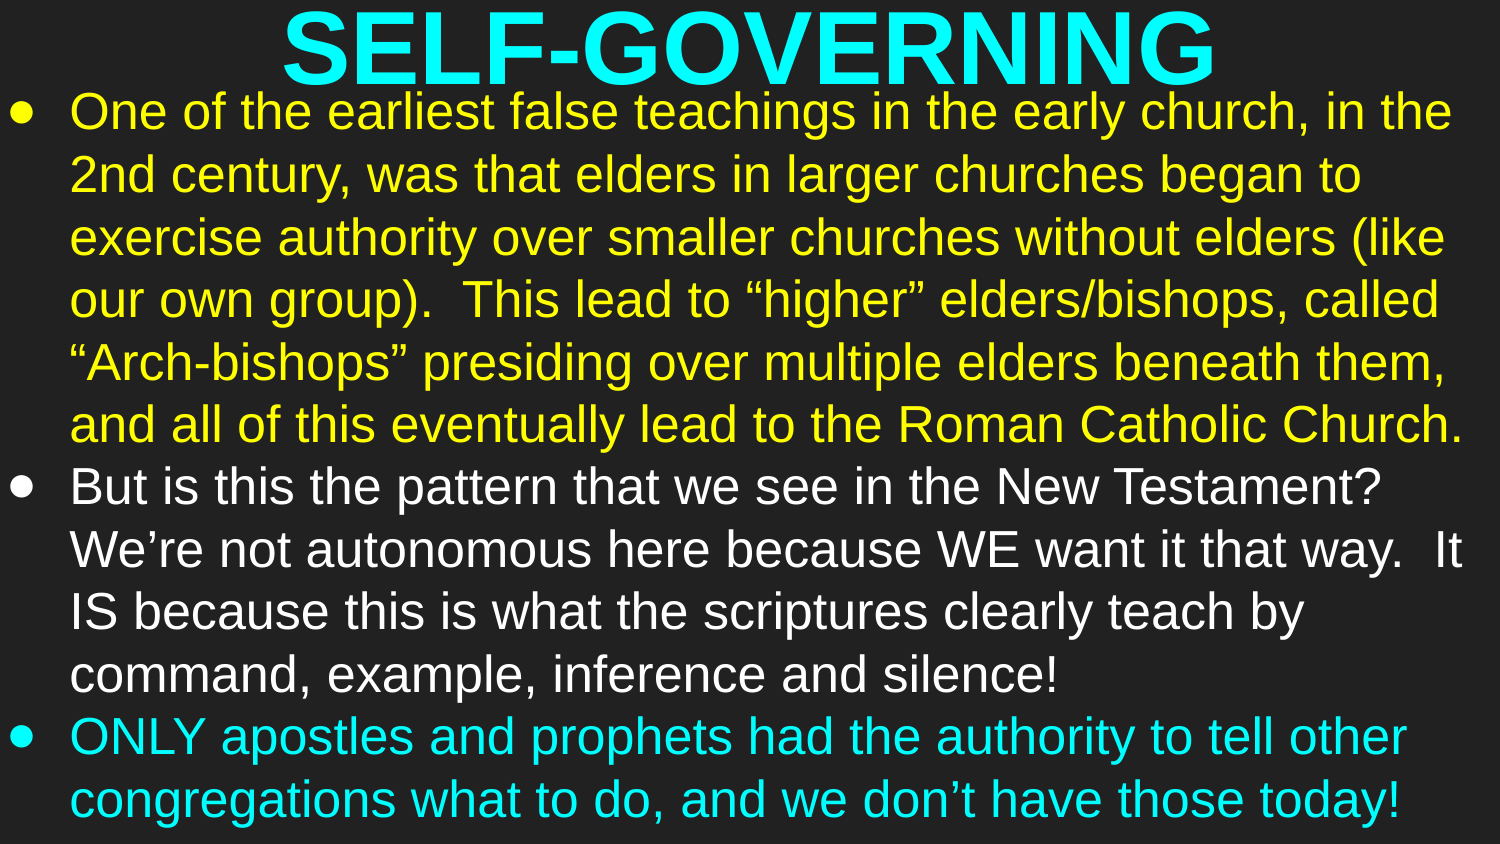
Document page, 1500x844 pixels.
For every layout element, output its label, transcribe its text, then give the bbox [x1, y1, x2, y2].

subtitle One of the earliest false teachings in the early church, in the 2nd century, was that elders in larger churches began to exercise authority over smaller churches without elders (like our own group). This lead to “higher” elders/bishops, called “Arch-bishops” presiding over multiple elders beneath them, and all of this eventually lead to the Roman Catholic Church. But is this the pattern that we see in the New Testament? We’re not autonomous here because WE want it that way. It IS because this is what the scriptures clearly teach by command, example, inference and silence! ONLY apostles and prophets had the authority to tell other congregations what to do, and we don’t have those today! [0, 62, 1500, 844]
title SELF-GOVERNING [0, 0, 1500, 62]
